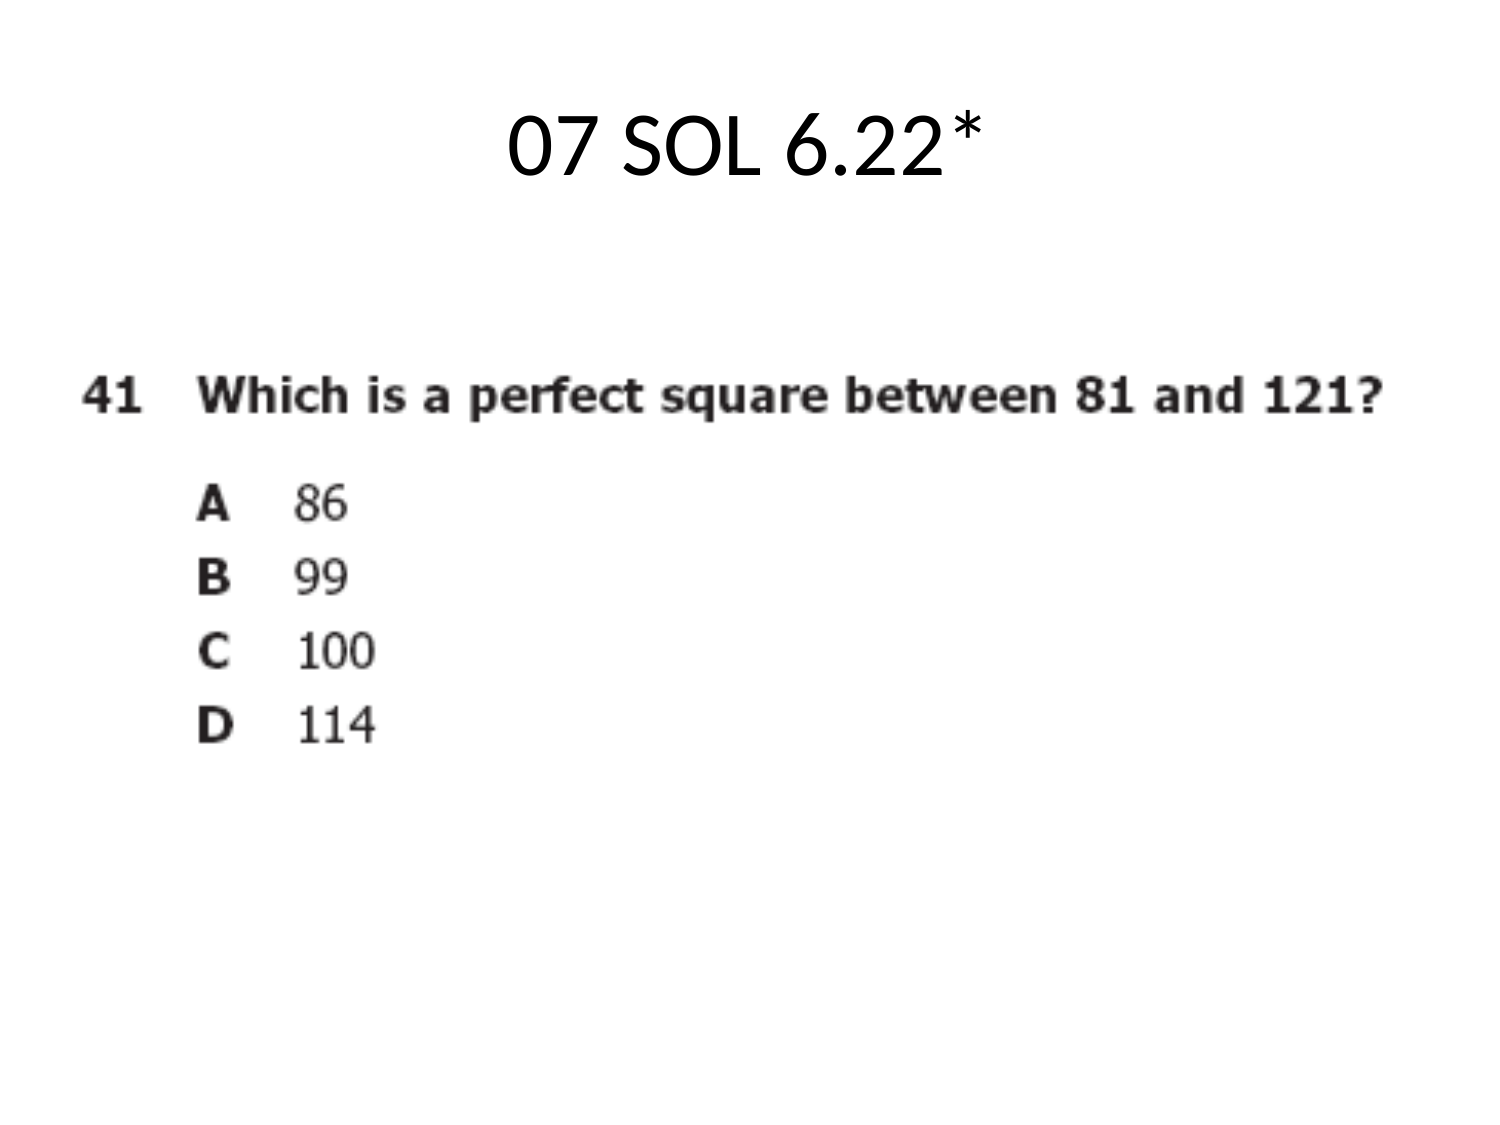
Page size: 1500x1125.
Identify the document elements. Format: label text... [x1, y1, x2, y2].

picture [0, 269, 1500, 862]
title 07 SOL 6.22* [75, 45, 1425, 233]
